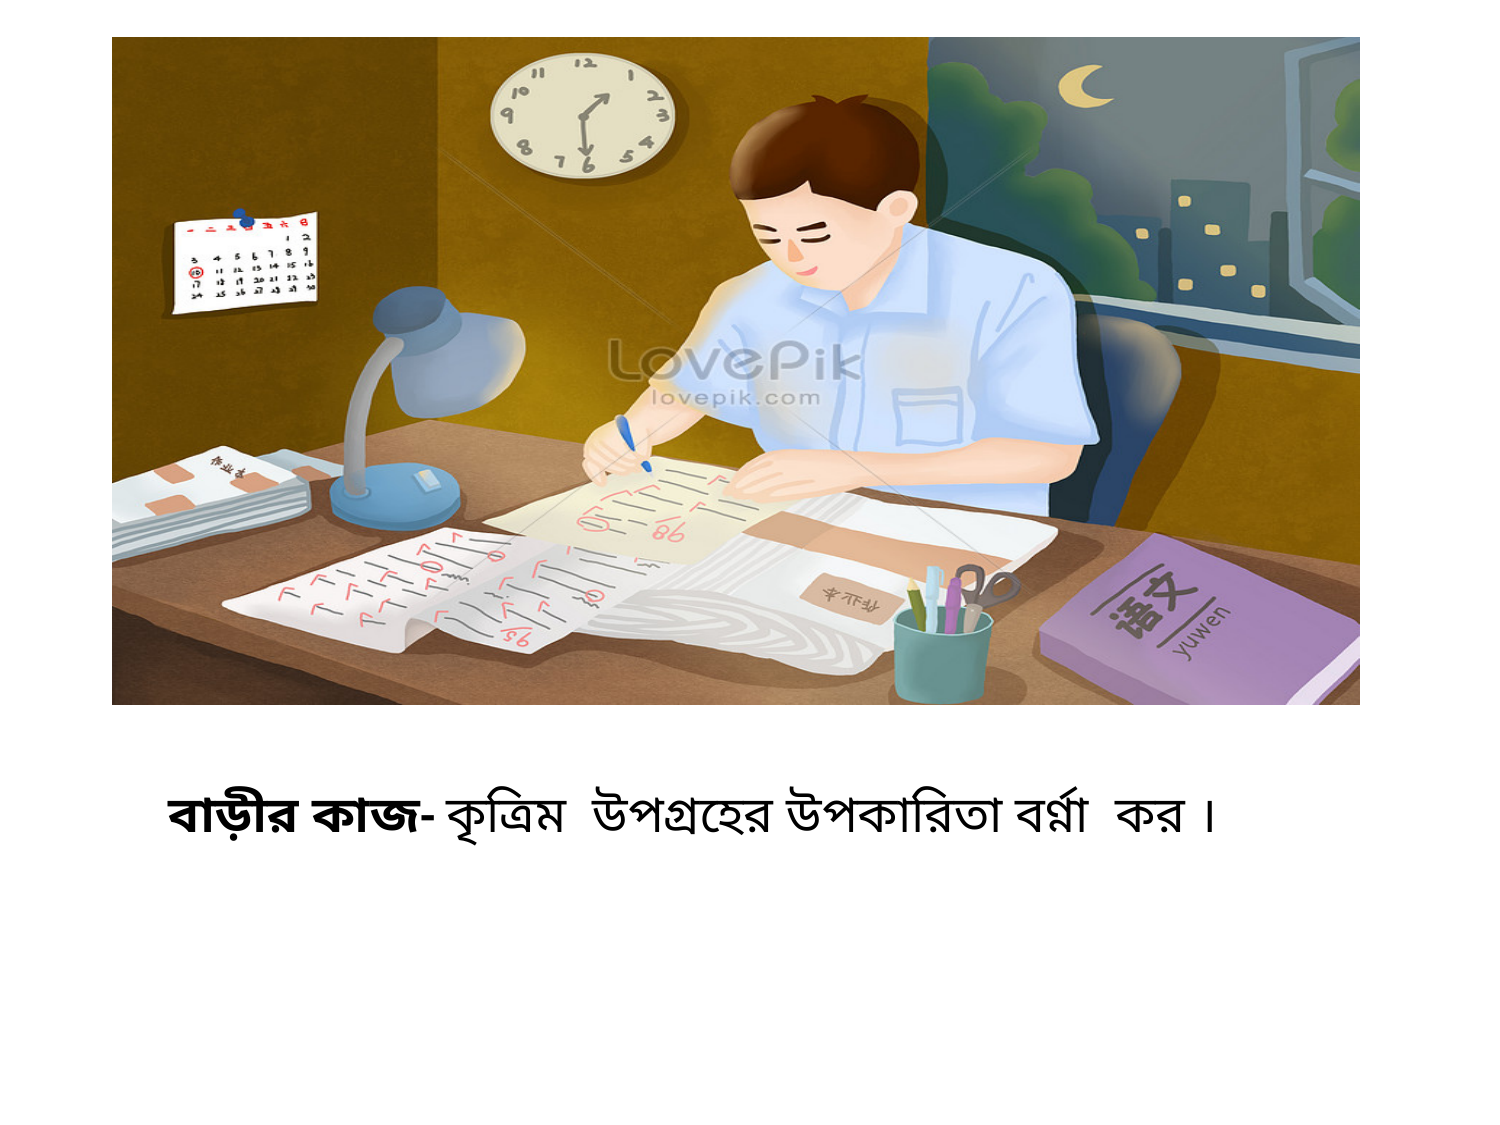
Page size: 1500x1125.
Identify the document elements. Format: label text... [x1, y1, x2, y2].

text_box বাড়ীর কাজ- কৃত্রিম উপগ্রহের উপকারিতা বর্ণ্না কর । [49, 774, 1338, 850]
picture [112, 37, 1360, 705]
